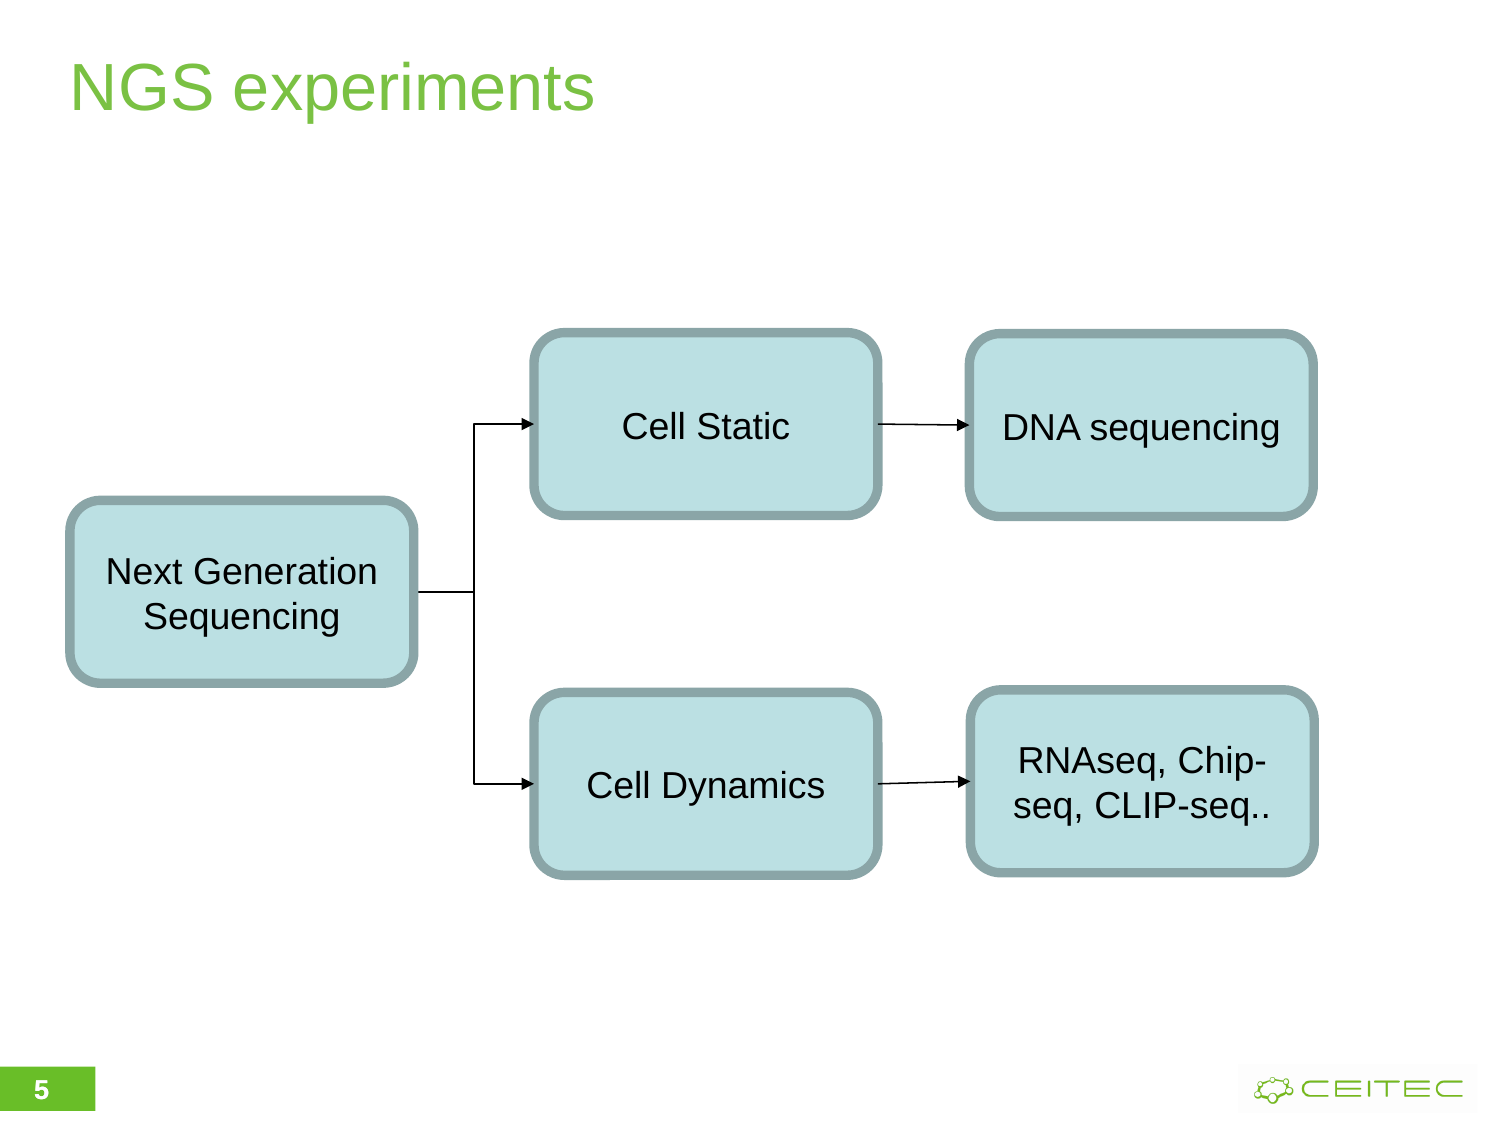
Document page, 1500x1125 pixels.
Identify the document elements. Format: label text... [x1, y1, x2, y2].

picture [1238, 1064, 1478, 1113]
text_box RNAseq, Chip-seq, CLIP-seq.. [968, 687, 1317, 875]
text_box DNA sequencing [967, 331, 1316, 519]
slide_number 5 [33, 1051, 144, 1106]
title NGS experiments [70, 52, 1428, 183]
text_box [877, 781, 971, 785]
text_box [69, 332, 879, 876]
